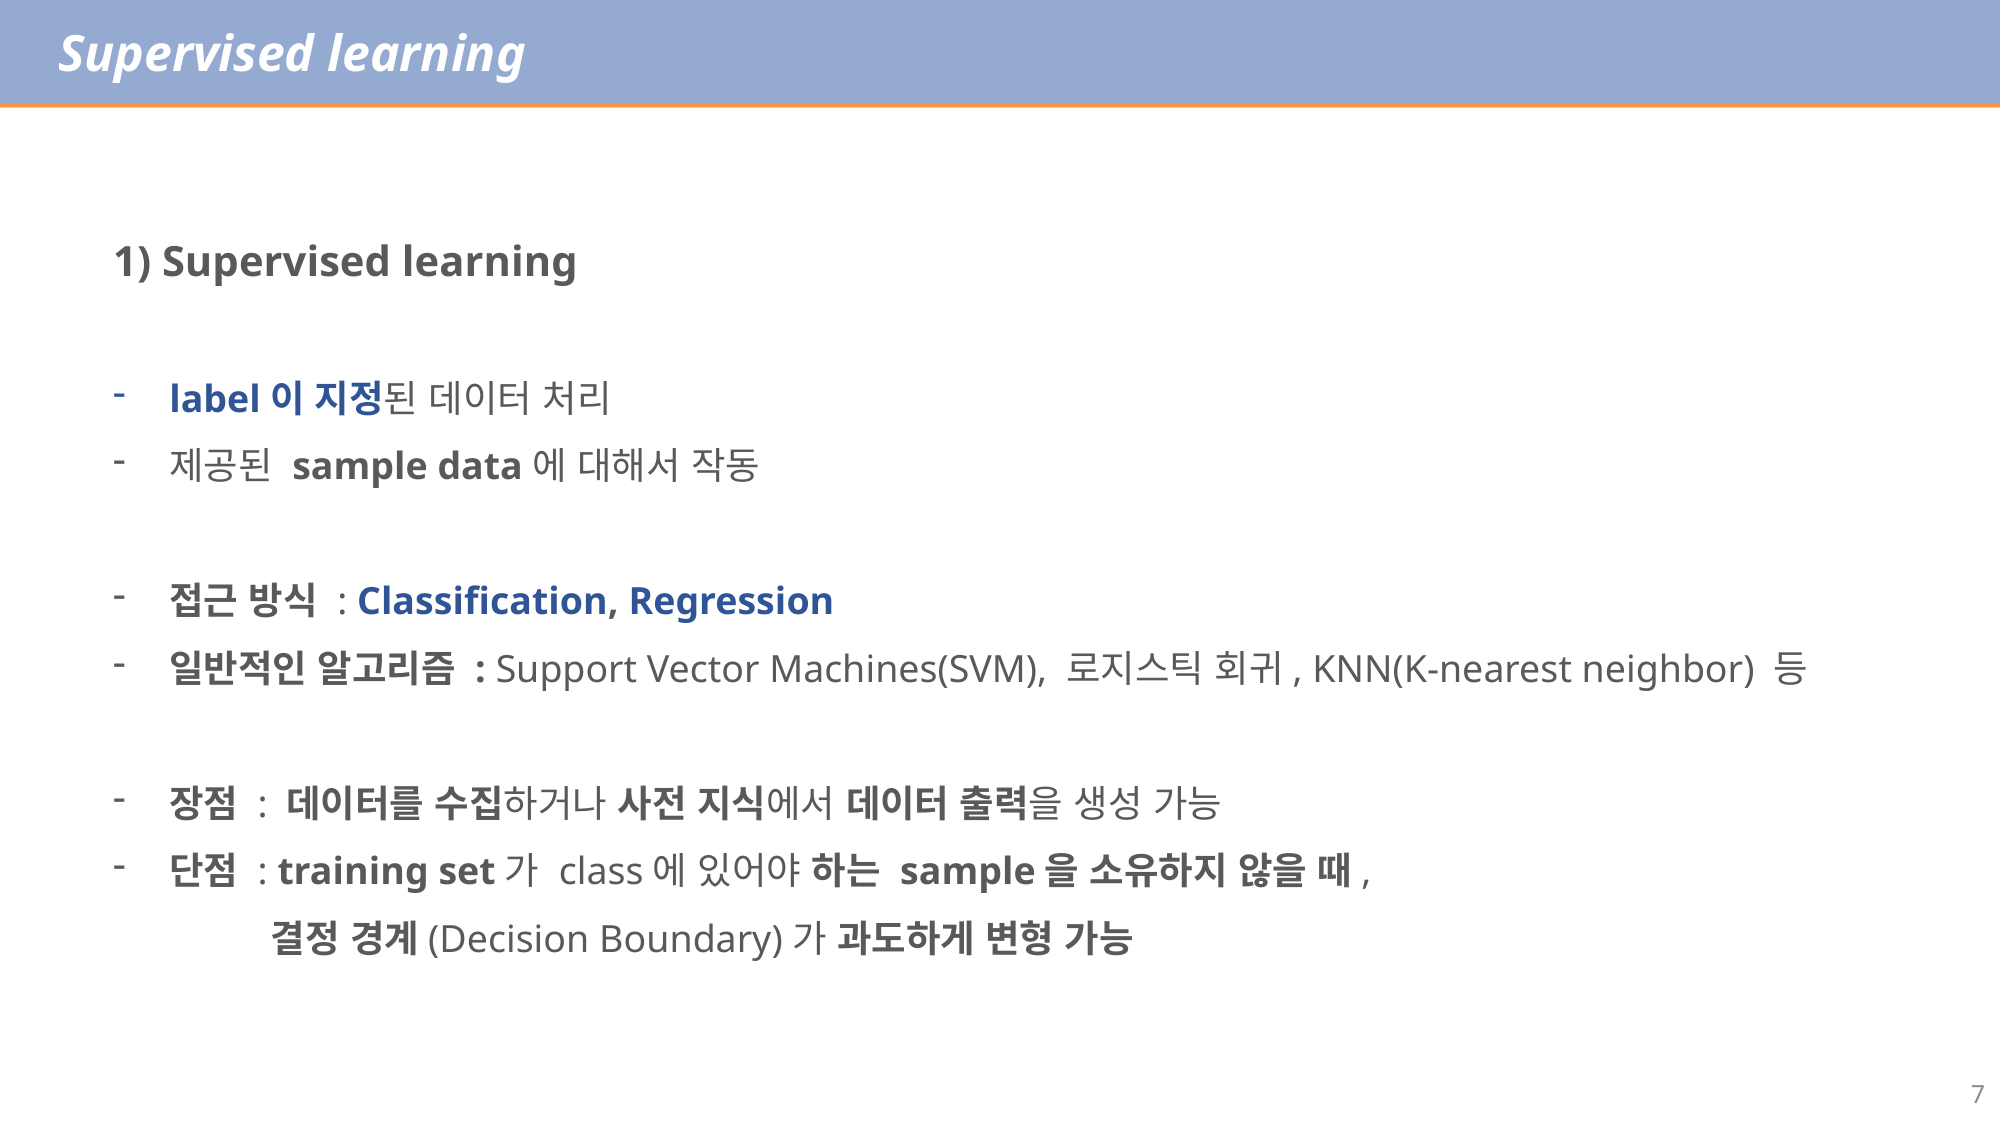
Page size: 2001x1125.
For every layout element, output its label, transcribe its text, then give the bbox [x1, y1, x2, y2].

slide_number 7 [1550, 1065, 2000, 1125]
text_box 1) Supervised learning label이 지정된 데이터 처리 제공된 sample data에 대해서 작동 접근 방식 : Classification, Regression 일반적인 알고리즘 : Support Vector Machines(SVM), 로지스틱 회귀, KNN(K-nearest neighbor) 등 장점 : 데이터를 수집하거나 사전 지식에서 데이터 출력을 생성 가능 단점 : training set가 class에 있어야 하는 sample을 소유하지 않을 때, 결정 경계(Decision Boundary)가 과도하게 변형 가능 [98, 202, 1902, 967]
text_box Supervised learning [0, 0, 2000, 104]
